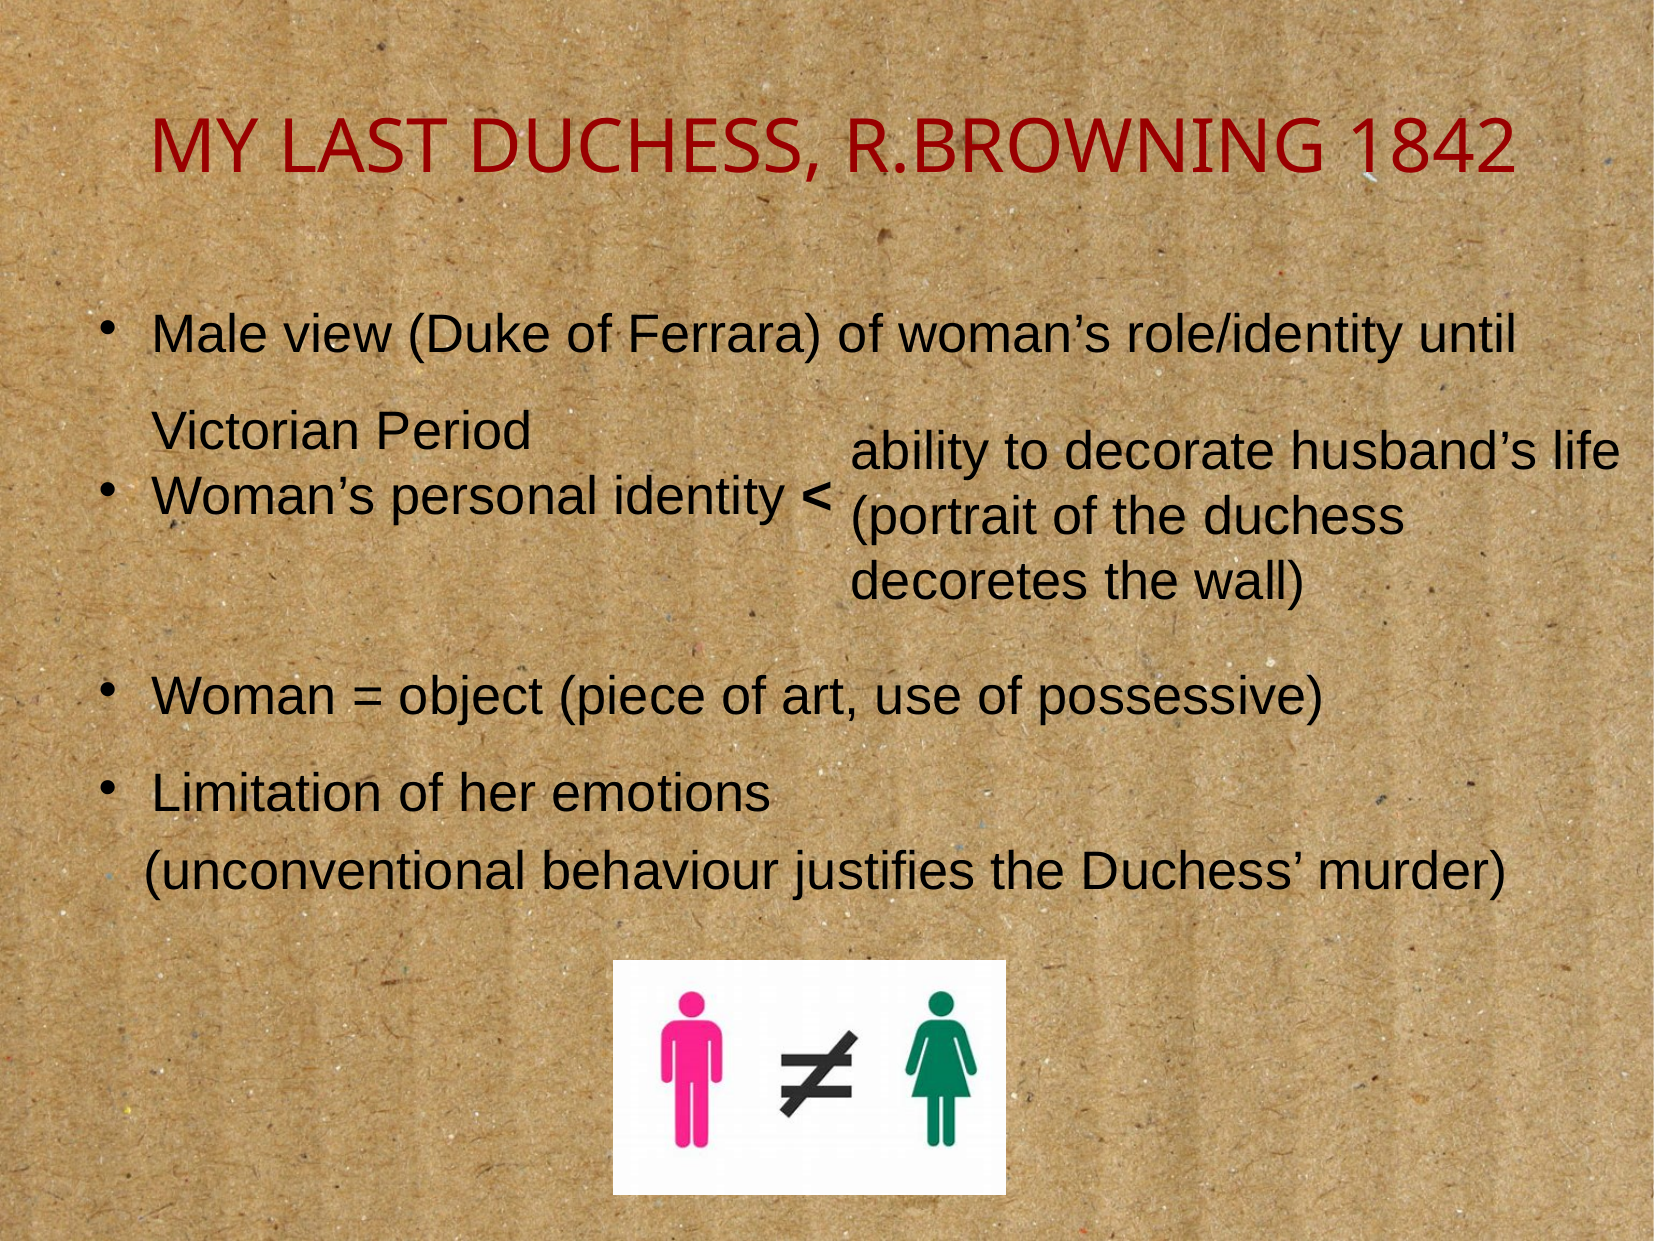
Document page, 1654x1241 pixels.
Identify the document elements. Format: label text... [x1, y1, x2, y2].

picture [0, 0, 1654, 1241]
text_box MY LAST DUCHESS, R.BROWNING 1842 [89, 39, 1578, 247]
text_box Male view (Duke of Ferrara) of woman’s role/identity until Victorian Period Woman’s personal identity < Woman = object (piece of art, use of possessive) Limitation of her emotions (unconventional behaviour justifies the Duchess’ murder) [80, 265, 1592, 859]
text_box ability to decorate husband’s life (portrait of the duchess decoretes the wall) [835, 407, 1639, 530]
